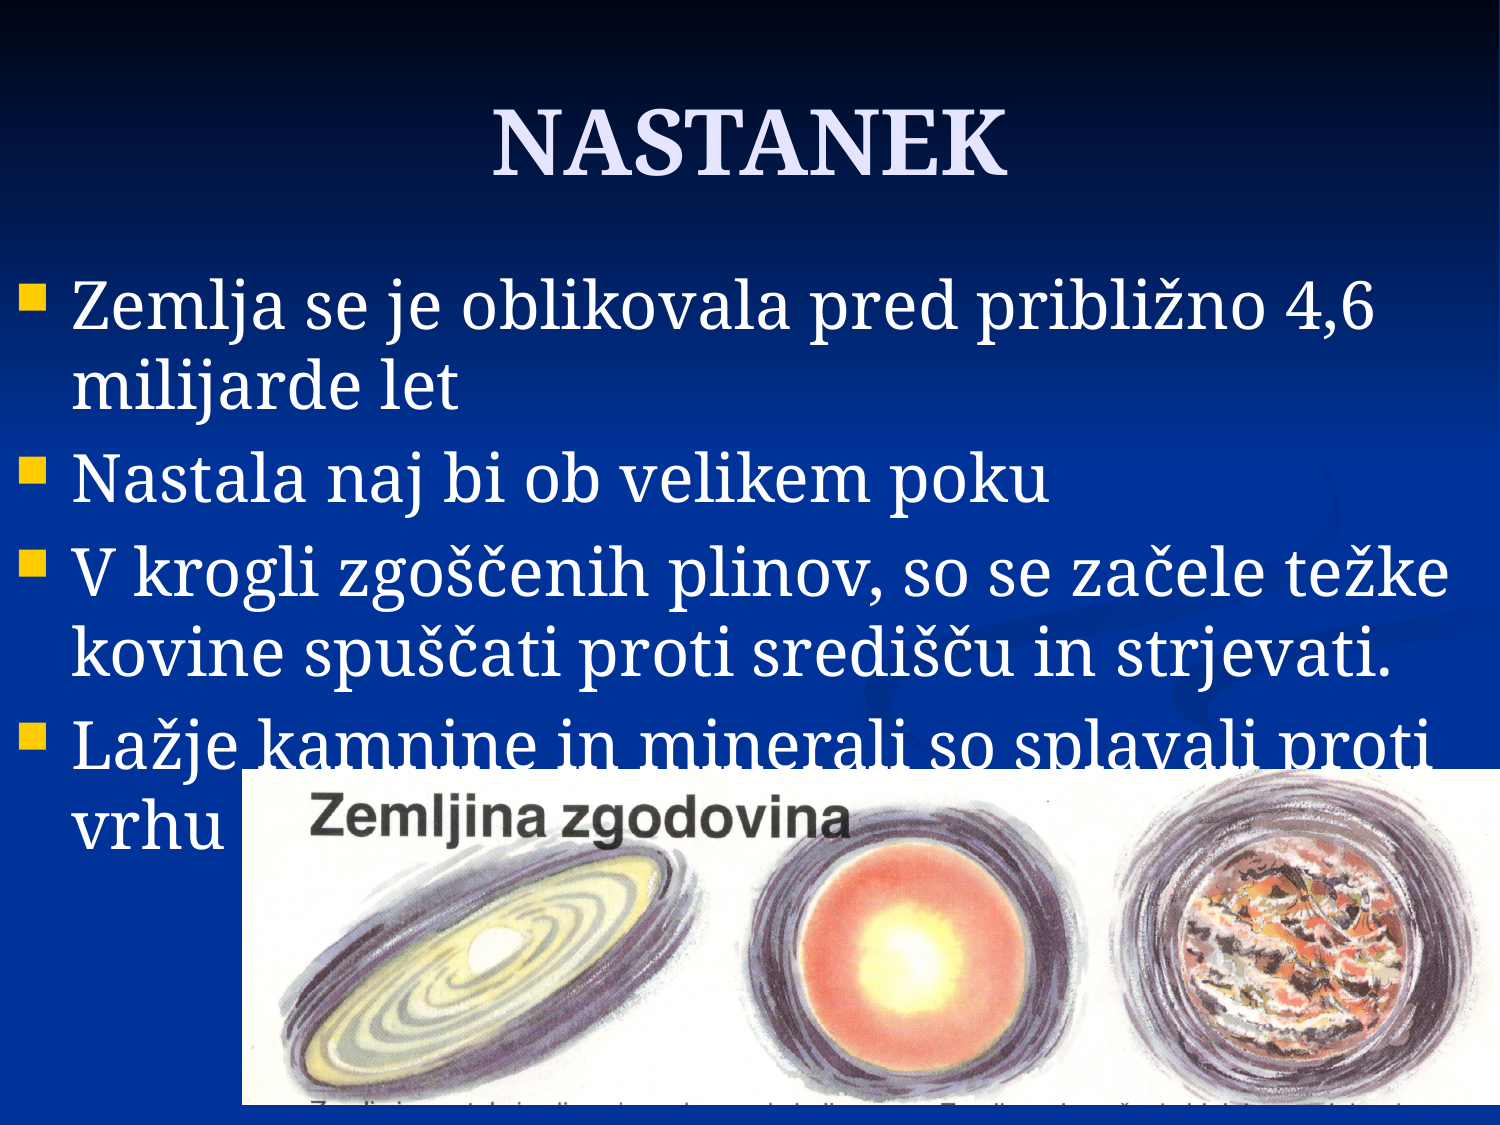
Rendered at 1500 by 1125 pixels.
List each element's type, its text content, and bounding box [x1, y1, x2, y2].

list Zemlja se je oblikovala pred približno 4,6 milijarde let Nastala naj bi ob velikem poku V krogli zgoščenih plinov, so se začele težke kovine spuščati proti središču in strjevati. Lažje kamnine in minerali so splavali proti vrhu in se strdili [0, 255, 1500, 1125]
title NASTANEK [75, 45, 1425, 233]
picture [242, 769, 1500, 1105]
